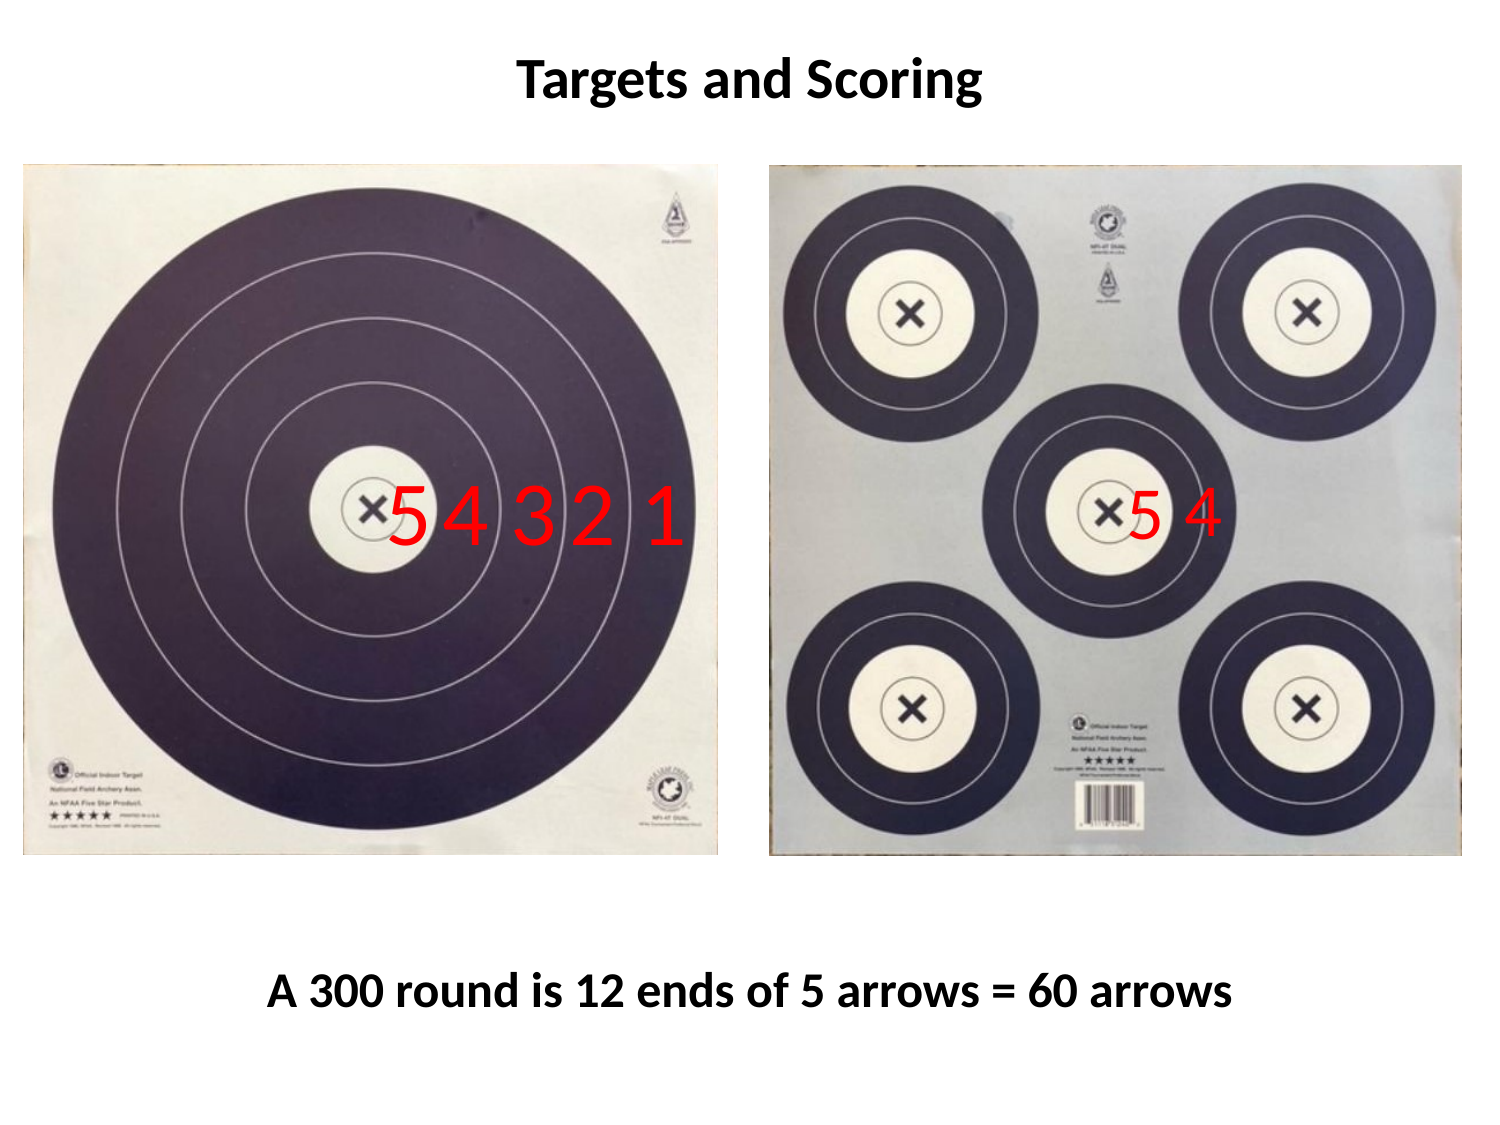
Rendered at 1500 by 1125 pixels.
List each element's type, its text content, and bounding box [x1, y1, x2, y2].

text_box A 300 round is 12 ends of 5 arrows = 60 arrows [123, 950, 1377, 1070]
picture [769, 165, 1462, 856]
picture [23, 164, 718, 855]
text_box Targets and Scoring [182, 33, 1318, 163]
